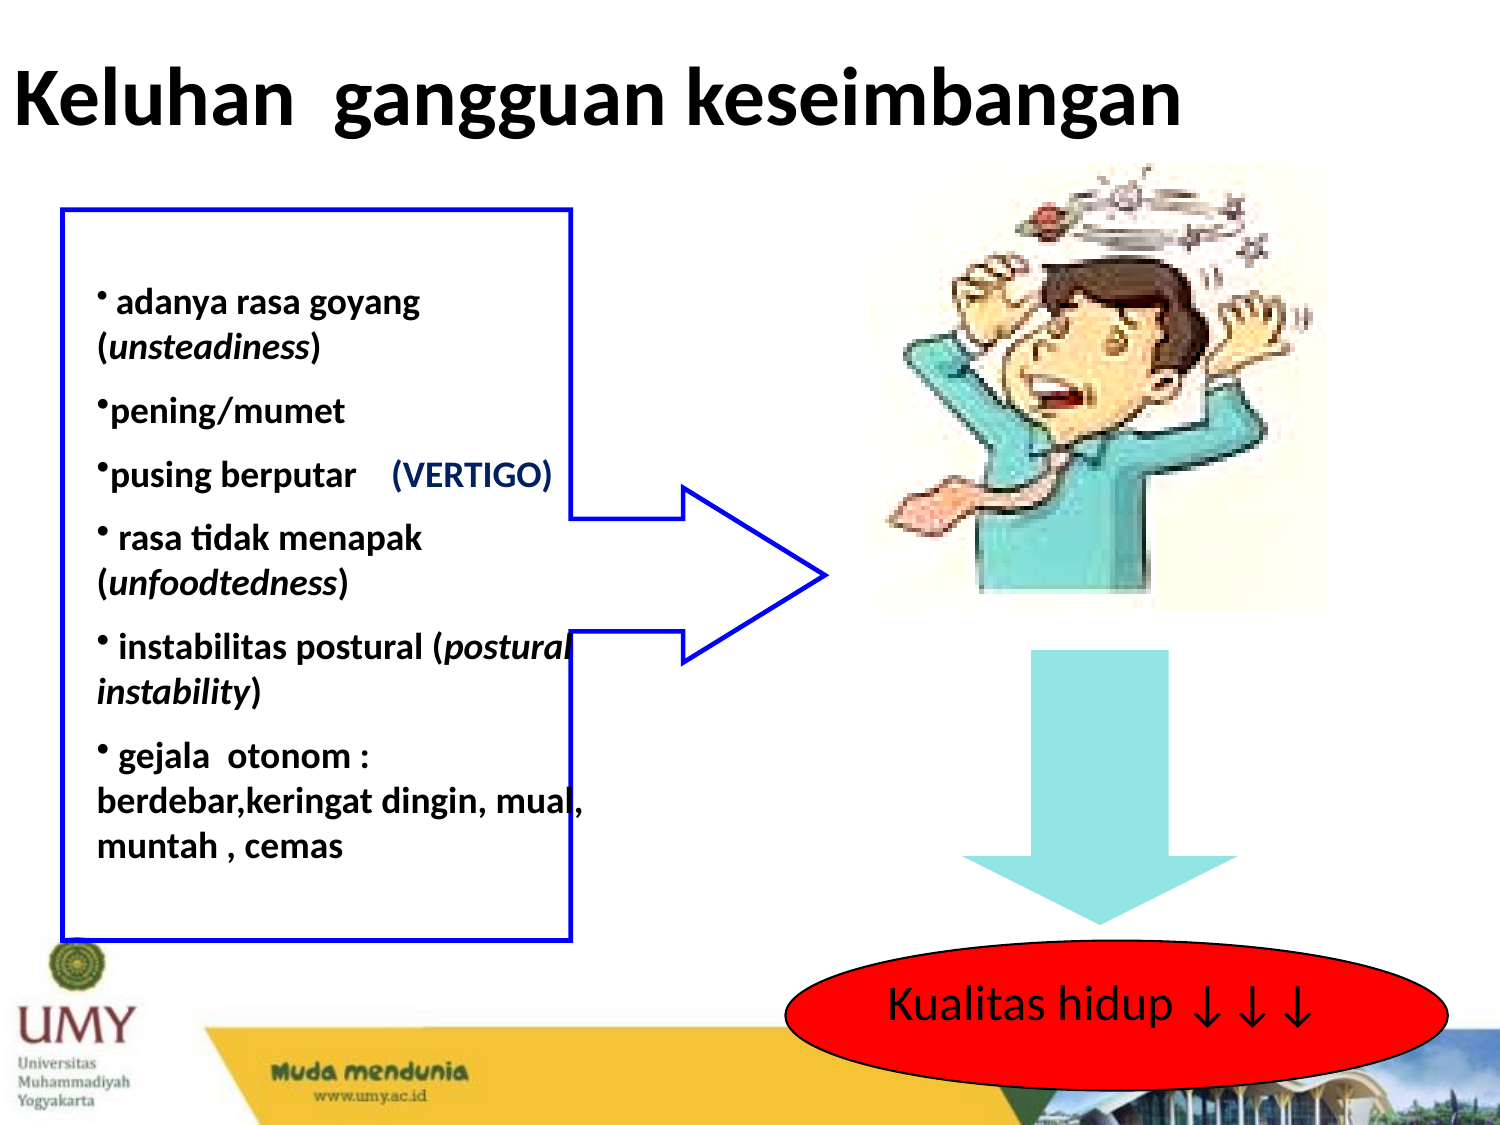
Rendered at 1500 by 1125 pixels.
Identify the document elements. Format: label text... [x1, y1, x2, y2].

text_box adanya rasa goyang (unsteadiness) pening/mumet pusing berputar (VERTIGO) rasa tidak menapak (unfoodtedness) instabilitas postural (postural instability) gejala otonom : berdebar,keringat dingin, mual, muntah , cemas [81, 269, 627, 874]
text_box [785, 964, 1448, 1091]
picture [4, 937, 1500, 1125]
picture [866, 163, 1327, 612]
text_box [627, 487, 825, 663]
text_box [962, 650, 1238, 926]
text_box [880, 940, 1353, 963]
text_box [62, 209, 571, 941]
text_box Keluhan gangguan keseimbangan [0, 35, 1500, 150]
text_box Kualitas hidup ↓↓↓ [872, 963, 1361, 1038]
